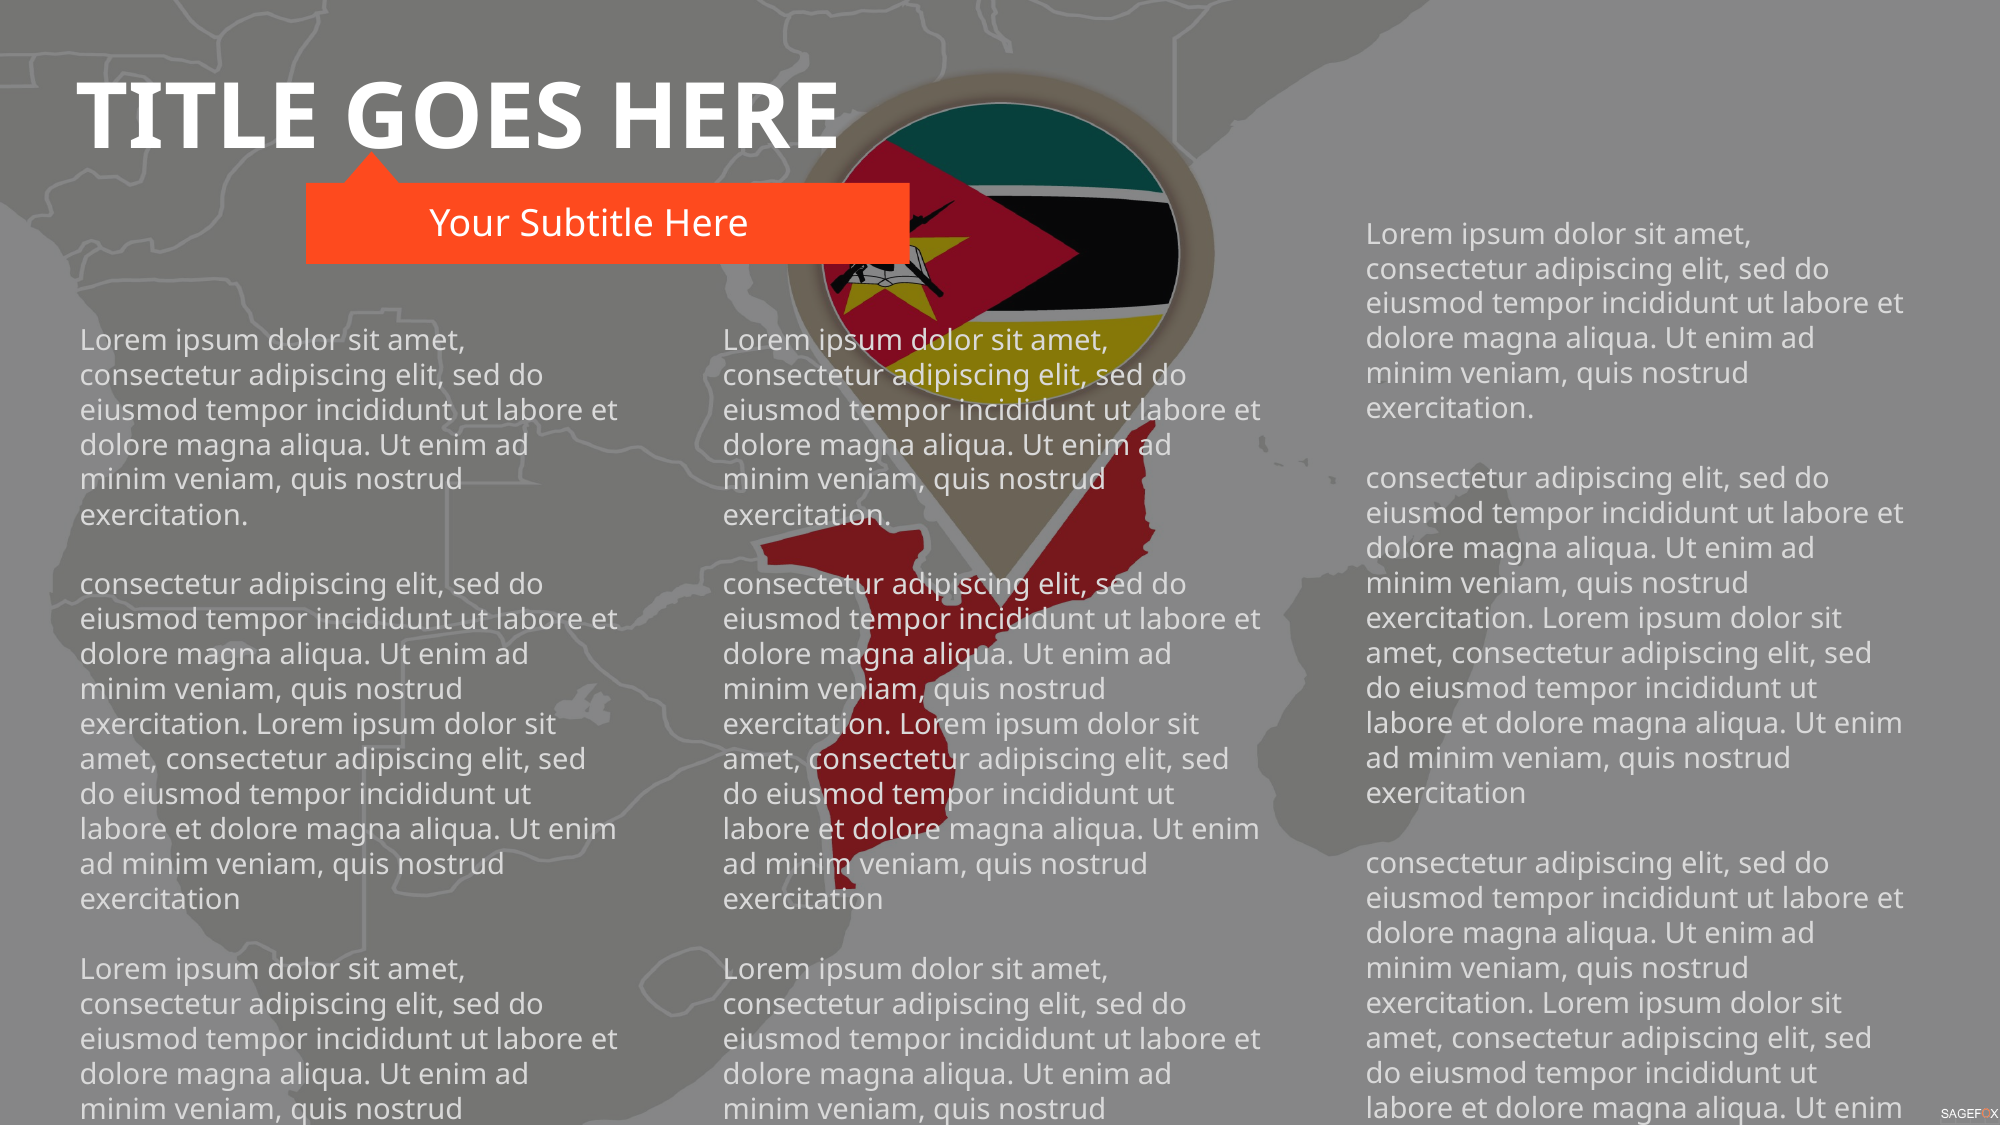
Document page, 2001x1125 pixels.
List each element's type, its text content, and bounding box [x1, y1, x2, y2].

text_box Lorem ipsum dolor sit amet, consectetur adipiscing elit, sed do eiusmod tempor incididunt ut labore et dolore magna aliqua. Ut enim ad minim veniam, quis nostrud exercitation. consectetur adipiscing elit, sed do eiusmod tempor incididunt ut labore et dolore magna aliqua. Ut enim ad minim veniam, quis nostrud exercitation. Lorem ipsum dolor sit amet, consectetur adipiscing elit, sed do eiusmod tempor incididunt ut labore et dolore magna aliqua. Ut enim ad minim veniam, quis nostrud exercitation consectetur adipiscing elit, sed do eiusmod tempor incididunt ut labore et dolore magna aliqua. Ut enim ad minim veniam, quis nostrud exercitation. Lorem ipsum dolor sit amet, consectetur adipiscing elit, sed do eiusmod tempor incididunt ut labore et dolore magna aliqua. Ut enim ad minim veniam, quis nostrud exercitation [1350, 207, 1921, 1125]
text_box Lorem ipsum dolor sit amet, consectetur adipiscing elit, sed do eiusmod tempor incididunt ut labore et dolore magna aliqua. Ut enim ad minim veniam, quis nostrud exercitation. consectetur adipiscing elit, sed do eiusmod tempor incididunt ut labore et dolore magna aliqua. Ut enim ad minim veniam, quis nostrud exercitation. Lorem ipsum dolor sit amet, consectetur adipiscing elit, sed do eiusmod tempor incididunt ut labore et dolore magna aliqua. Ut enim ad minim veniam, quis nostrud exercitation Lorem ipsum dolor sit amet, consectetur adipiscing elit, sed do eiusmod tempor incididunt ut labore et dolore magna aliqua. Ut enim ad minim veniam, quis nostrud exercitation. [64, 313, 635, 1125]
text_box TITLE GOES HERE [60, 49, 965, 175]
picture [0, 0, 2001, 1125]
text_box Lorem ipsum dolor sit amet, consectetur adipiscing elit, sed do eiusmod tempor incididunt ut labore et dolore magna aliqua. Ut enim ad minim veniam, quis nostrud exercitation. consectetur adipiscing elit, sed do eiusmod tempor incididunt ut labore et dolore magna aliqua. Ut enim ad minim veniam, quis nostrud exercitation. Lorem ipsum dolor sit amet, consectetur adipiscing elit, sed do eiusmod tempor incididunt ut labore et dolore magna aliqua. Ut enim ad minim veniam, quis nostrud exercitation Lorem ipsum dolor sit amet, consectetur adipiscing elit, sed do eiusmod tempor incididunt ut labore et dolore magna aliqua. Ut enim ad minim veniam, quis nostrud exercitation [707, 313, 1278, 1125]
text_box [306, 151, 910, 264]
